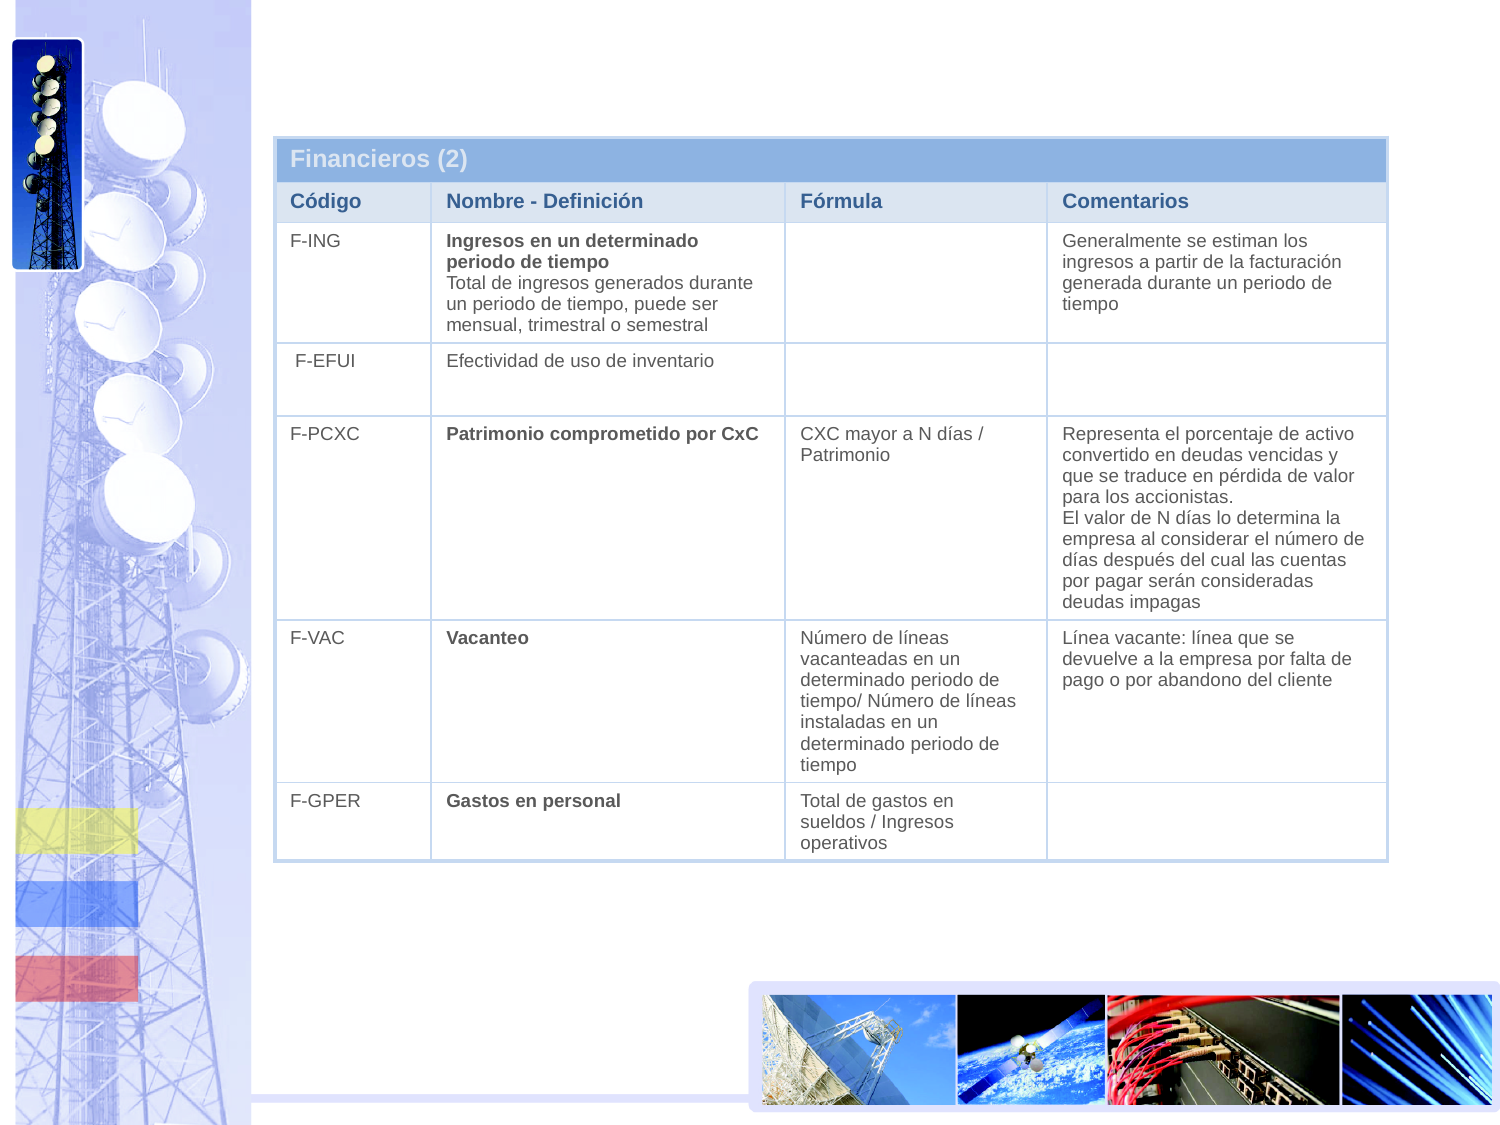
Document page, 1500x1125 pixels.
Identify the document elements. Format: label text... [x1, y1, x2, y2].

table_cell Representa el porcentaje de activo convertido en deudas vencidas y que se traduce en pérdida de valor para los accionistas. El valor de N días lo determina la empresa al considerar el número de días después del cual las cuentas por pagar serán consideradas deudas impagas [1048, 417, 1386, 619]
table_cell [1048, 783, 1386, 859]
table_cell F-PCXC [277, 417, 430, 619]
table_cell Número de líneas vacanteadas en un determinado periodo de tiempo/ Número de líneas instaladas en un determinado periodo de tiempo [786, 621, 1046, 782]
table_cell Fórmula [786, 183, 1046, 222]
table_cell [786, 223, 1046, 342]
table_cell F-ING [277, 223, 430, 342]
table_cell Línea vacante: línea que se devuelve a la empresa por falta de pago o por abandono del cliente [1048, 621, 1386, 782]
table_cell Patrimonio comprometido por CxC [432, 417, 784, 619]
table_cell Gastos en personal [432, 783, 784, 859]
table_cell [786, 344, 1046, 415]
table_cell Código [277, 183, 430, 222]
table_cell Generalmente se estiman los ingresos a partir de la facturación generada durante un periodo de tiempo [1048, 223, 1386, 342]
table_header Financieros (2) [277, 139, 1386, 182]
table_cell Total de gastos en sueldos / Ingresos operativos [786, 783, 1046, 859]
table_cell F-VAC [277, 621, 430, 782]
table_cell F-GPER [277, 783, 430, 859]
table_cell Nombre - Definición [432, 183, 784, 222]
table_cell Efectividad de uso de inventario [432, 344, 784, 415]
table_cell Vacanteo [432, 621, 784, 782]
picture [0, 0, 1500, 1125]
table_cell F-EFUI [277, 344, 430, 415]
table_cell CXC mayor a N días / Patrimonio [786, 417, 1046, 619]
table_cell Ingresos en un determinado periodo de tiempo Total de ingresos generados durante un periodo de tiempo, puede ser mensual, trimestral o semestral [432, 223, 784, 342]
table_cell Comentarios [1048, 183, 1386, 222]
table_cell [1048, 344, 1386, 415]
